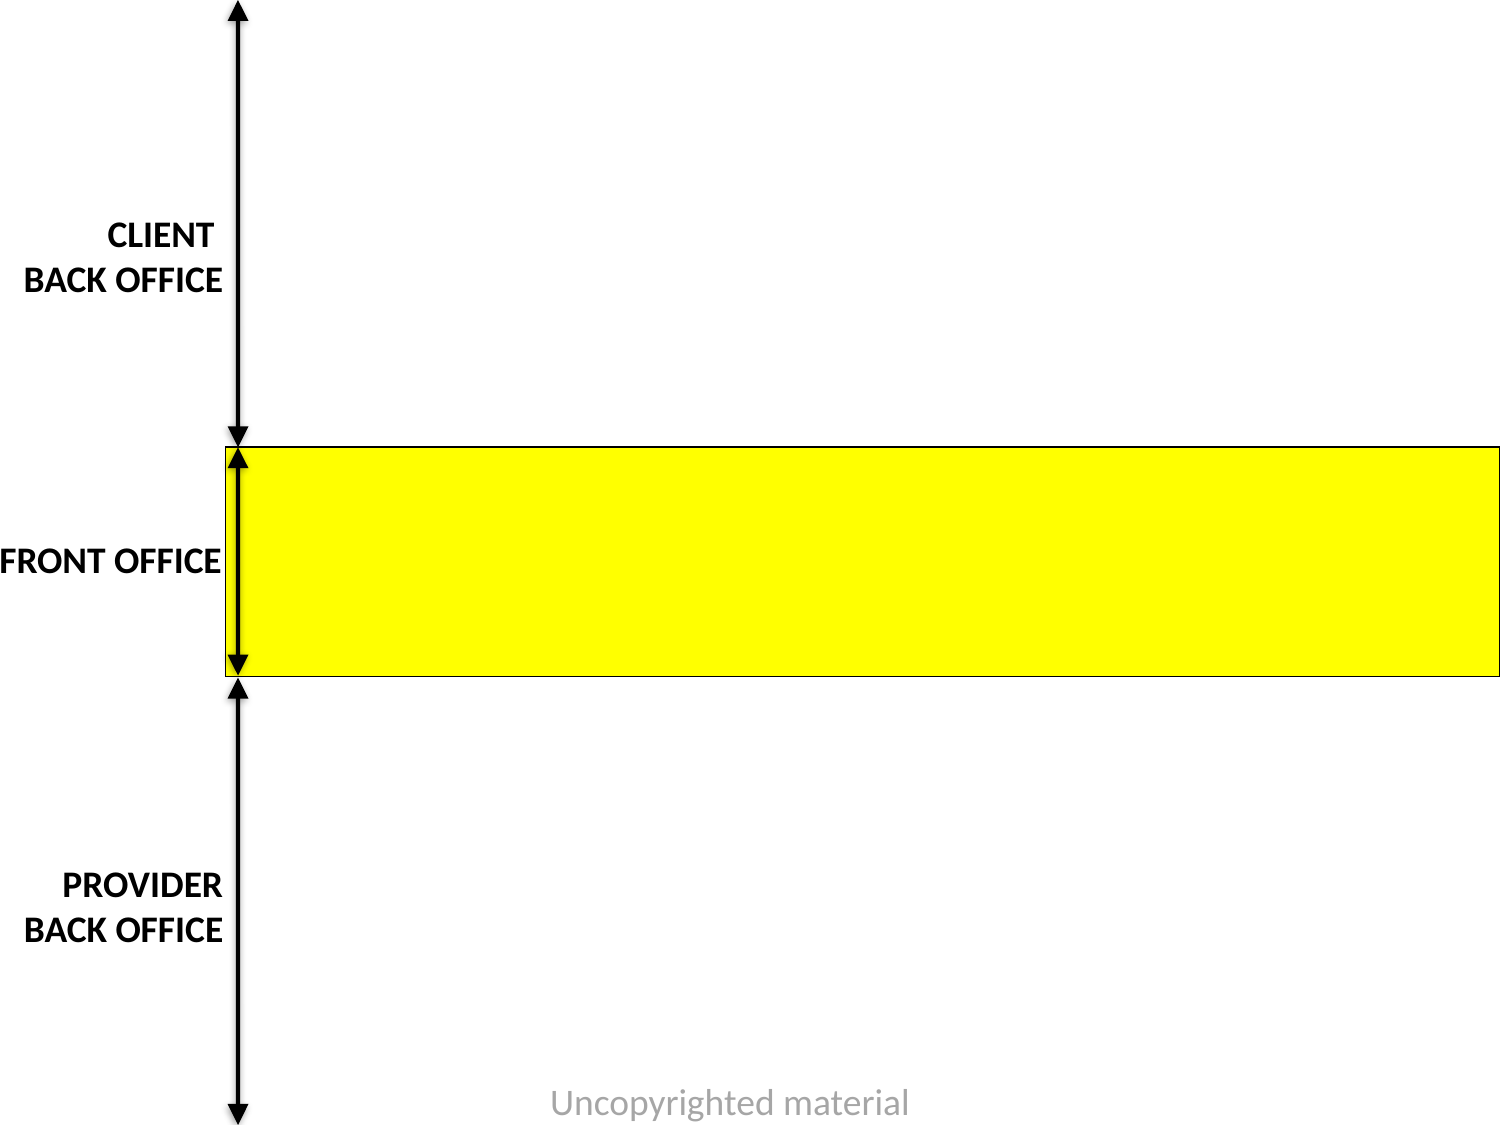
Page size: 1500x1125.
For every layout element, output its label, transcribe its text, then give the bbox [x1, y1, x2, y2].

text_box [227, 450, 249, 676]
text_box PROVIDER BACK OFFICE [0, 852, 231, 958]
text_box [227, 0, 249, 448]
text_box [225, 665, 231, 677]
text_box CLIENT BACK OFFICE [0, 202, 231, 308]
text_box [227, 677, 249, 1125]
text_box FRONT OFFICE [0, 528, 237, 589]
text_box Uncopyrighted material [535, 1070, 934, 1125]
text_box [242, 446, 1500, 677]
text_box [225, 589, 231, 653]
text_box [225, 446, 231, 461]
text_box [225, 473, 231, 528]
